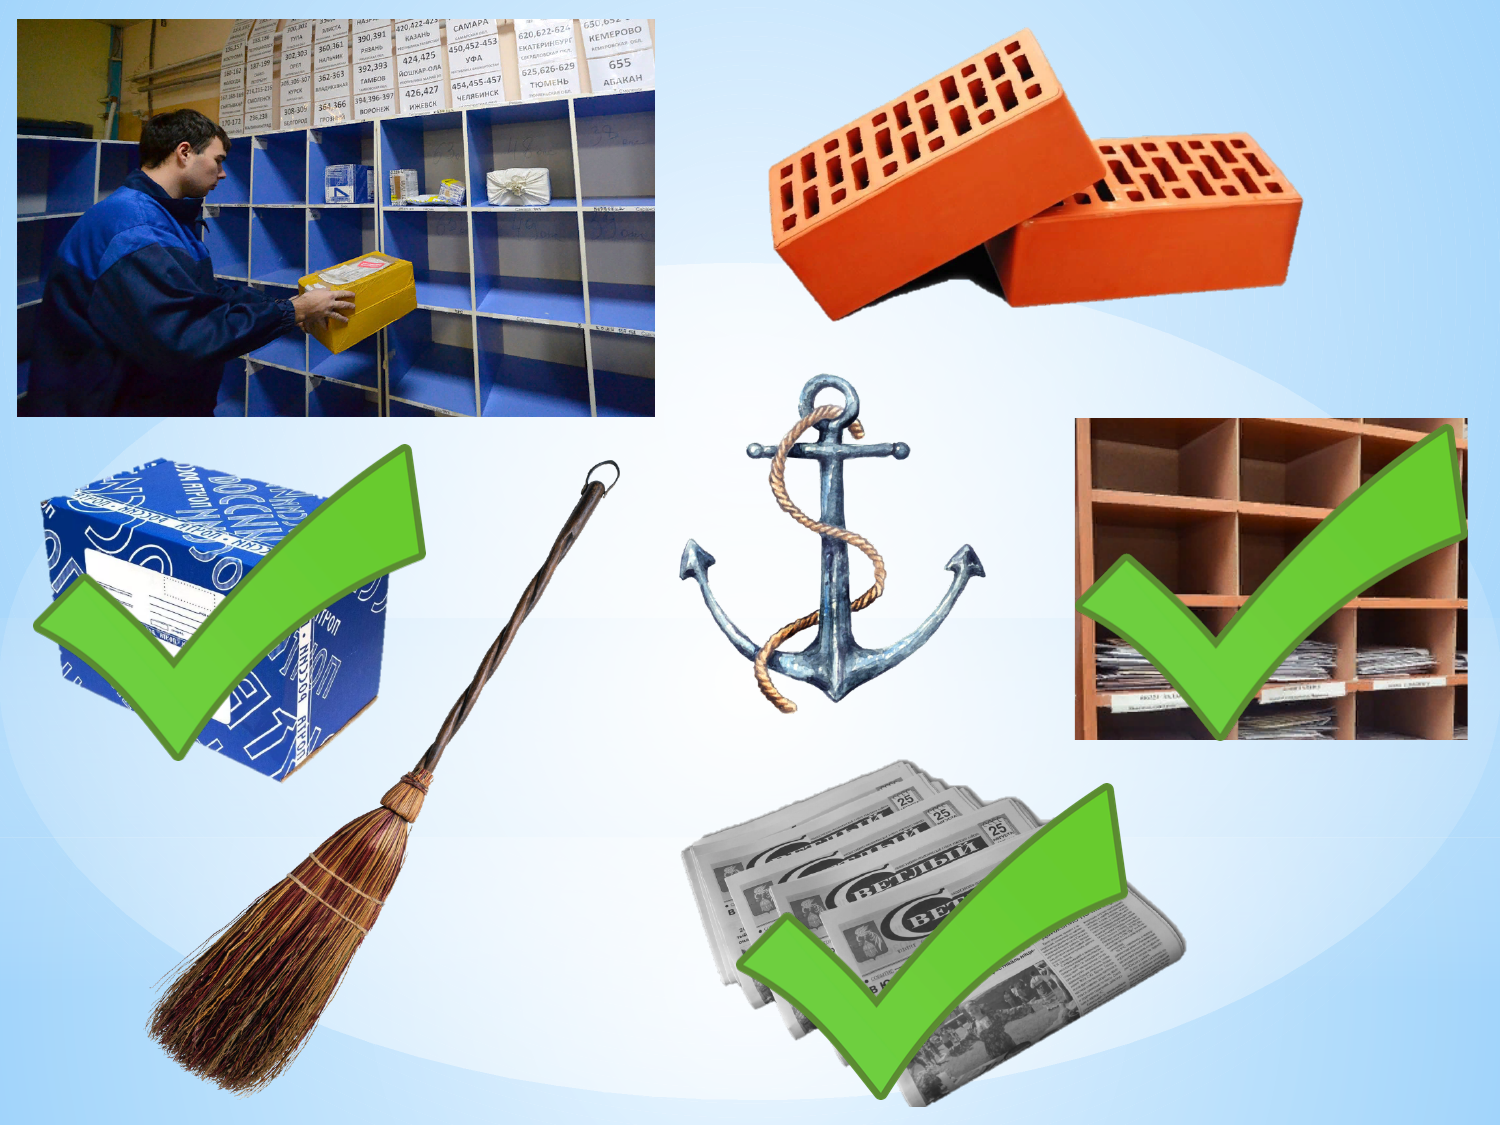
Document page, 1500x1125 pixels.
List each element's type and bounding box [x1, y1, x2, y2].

picture [761, 18, 1306, 327]
picture [17, 18, 655, 418]
picture [17, 444, 621, 1100]
picture [678, 373, 986, 714]
picture [651, 418, 1468, 1107]
